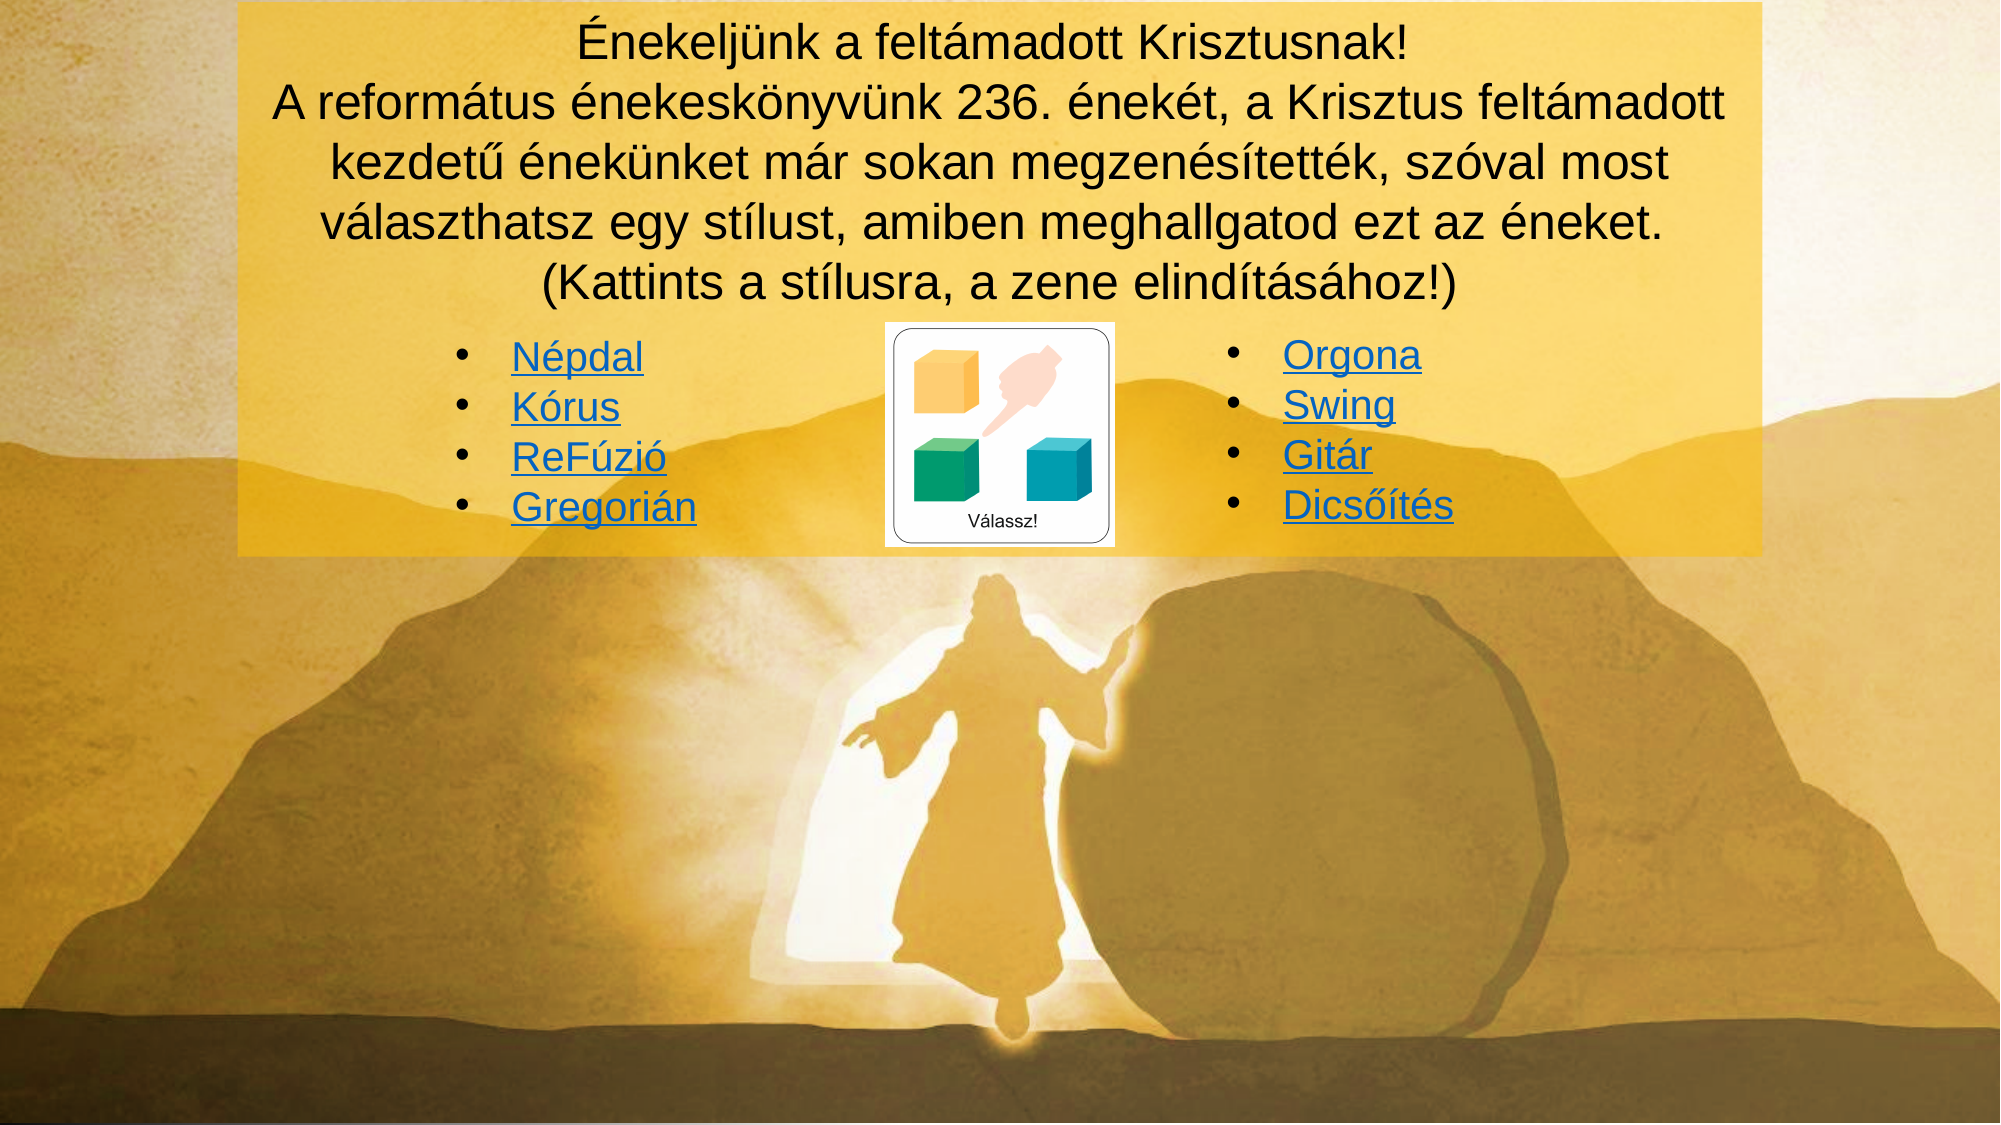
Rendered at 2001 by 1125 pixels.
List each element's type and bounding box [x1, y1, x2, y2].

picture [885, 322, 1115, 547]
list [0, 0, 2000, 1123]
